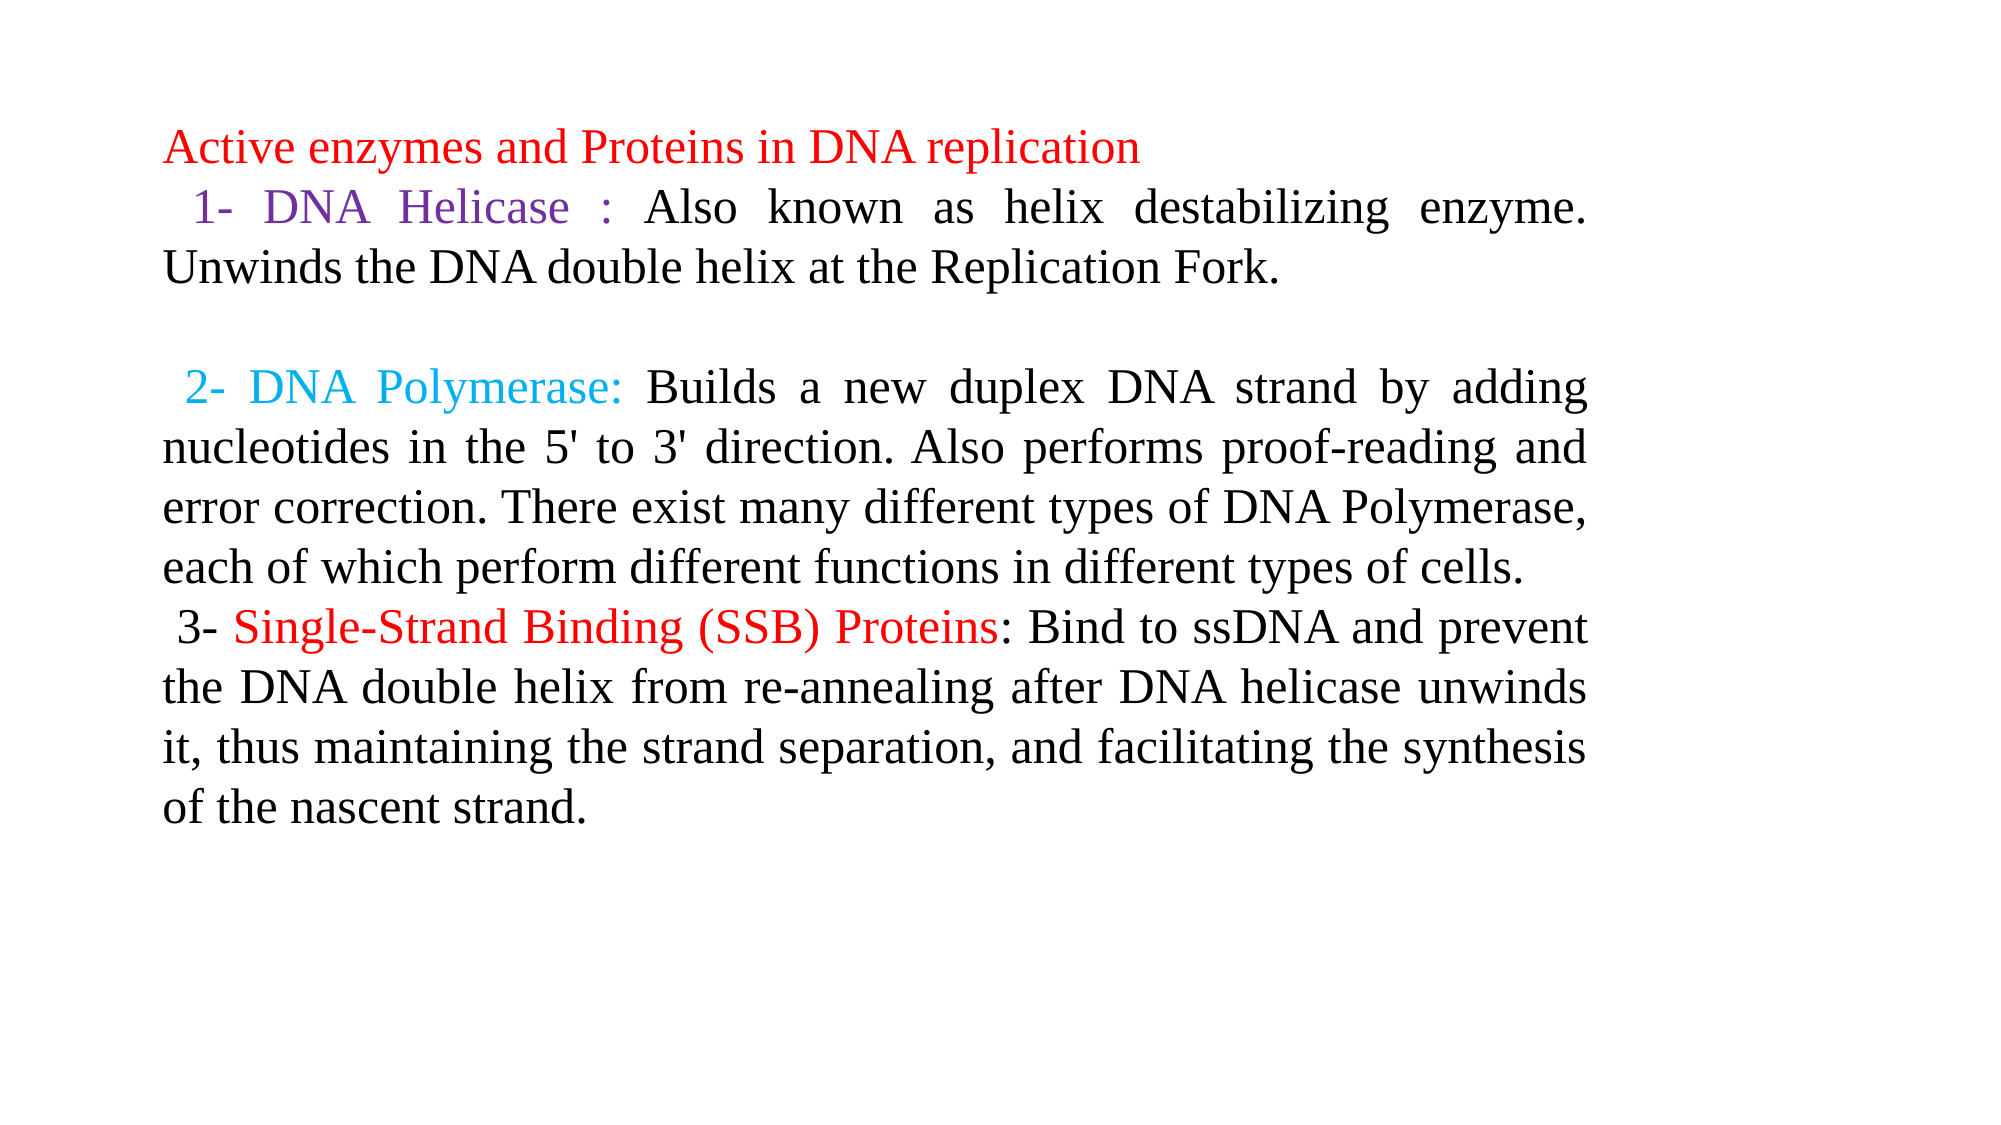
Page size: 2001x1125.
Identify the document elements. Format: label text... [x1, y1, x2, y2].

text_box Active enzymes and Proteins in DNA replication 1- DNA Helicase : Also known as helix destabilizing enzyme. Unwinds the DNA double helix at the Replication Fork. 2- DNA Polymerase: Builds a new duplex DNA strand by adding nucleotides in the 5' to 3' direction. Also performs proof-reading and error correction. There exist many different types of DNA Polymerase, each of which perform different functions in different types of cells. 3- Single-Strand Binding (SSB) Proteins: Bind to ssDNA and prevent the DNA double helix from re-annealing after DNA helicase unwinds it, thus maintaining the strand separation, and facilitating the synthesis of the nascent strand. [147, 105, 1604, 841]
